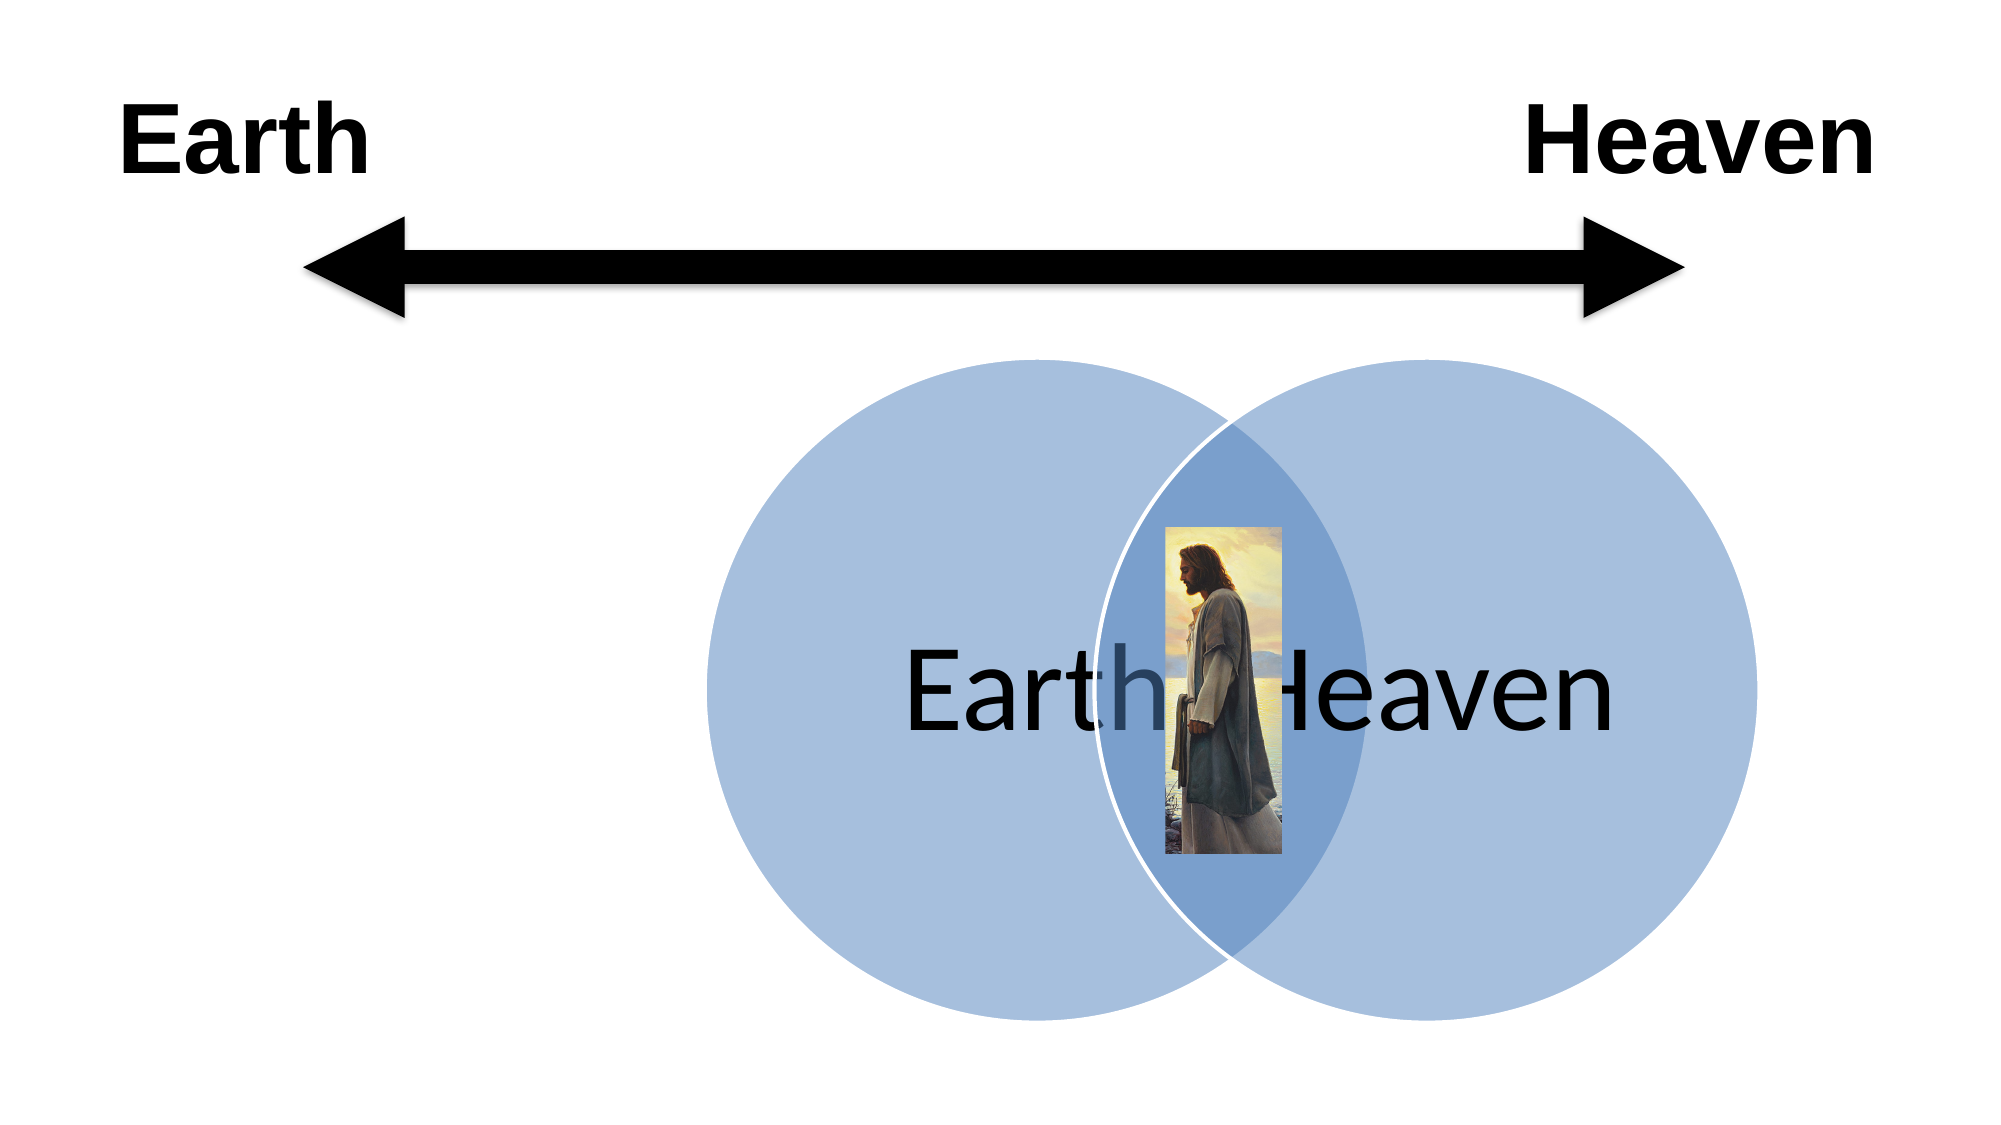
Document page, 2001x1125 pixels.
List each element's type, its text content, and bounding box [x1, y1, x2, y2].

picture [1165, 526, 1282, 854]
text_box Heaven [1507, 66, 1957, 202]
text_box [657, 349, 1856, 1055]
text_box Earth [102, 66, 552, 202]
